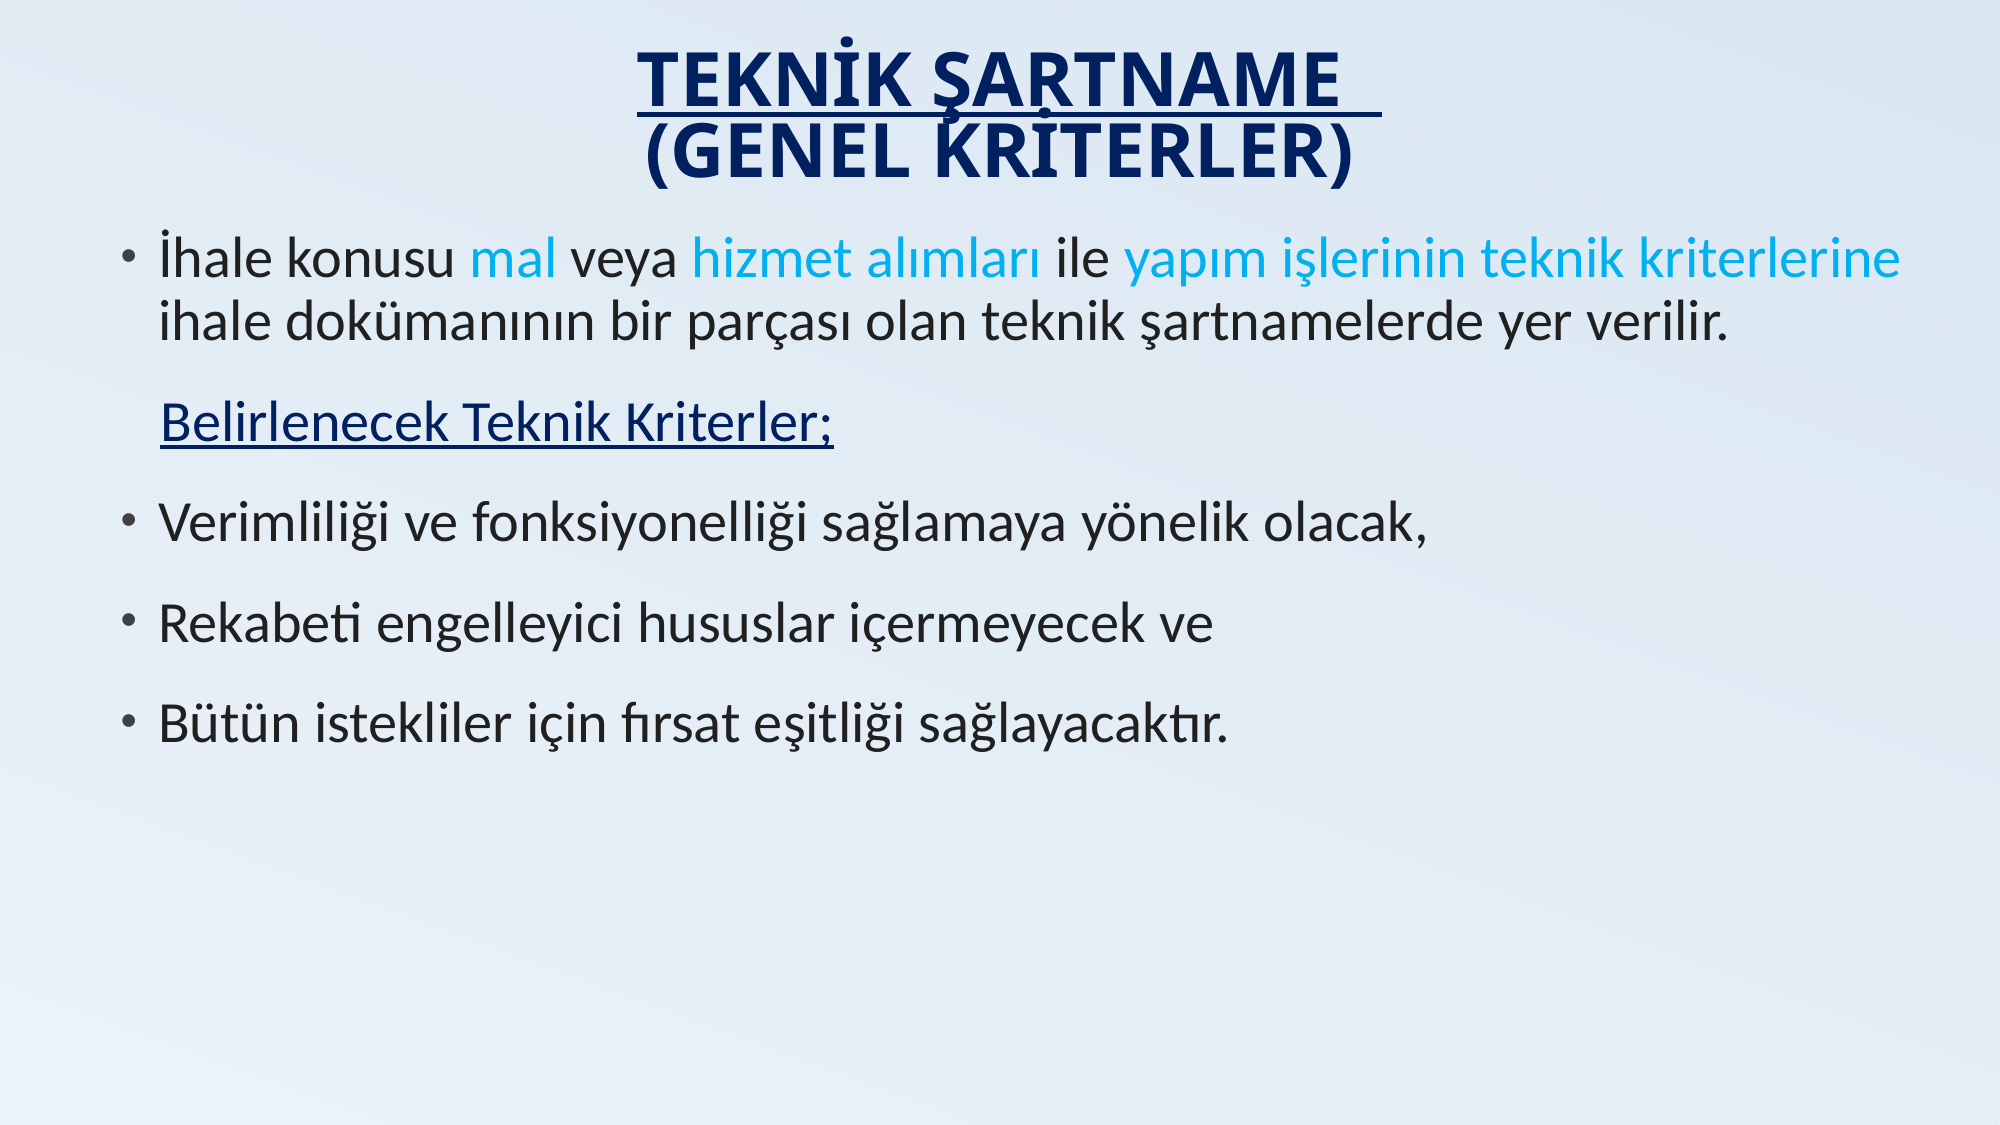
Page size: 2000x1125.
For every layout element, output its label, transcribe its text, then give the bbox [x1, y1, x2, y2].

list İhale konusu mal veya hizmet alımları ile yapım işlerinin teknik kriterlerine ihale dokümanının bir parçası olan teknik şartnamelerde yer verilir. Belirlenecek Teknik Kriterler; Verimliliği ve fonksiyonelliği sağlamaya yönelik olacak, Rekabeti engelleyici hususlar içermeyecek ve Bütün istekliler için fırsat eşitliği sağlayacaktır. [105, 219, 1922, 1083]
title TEKNİK ŞARTNAME (GENEL KRİTERLER) [99, 24, 1900, 200]
